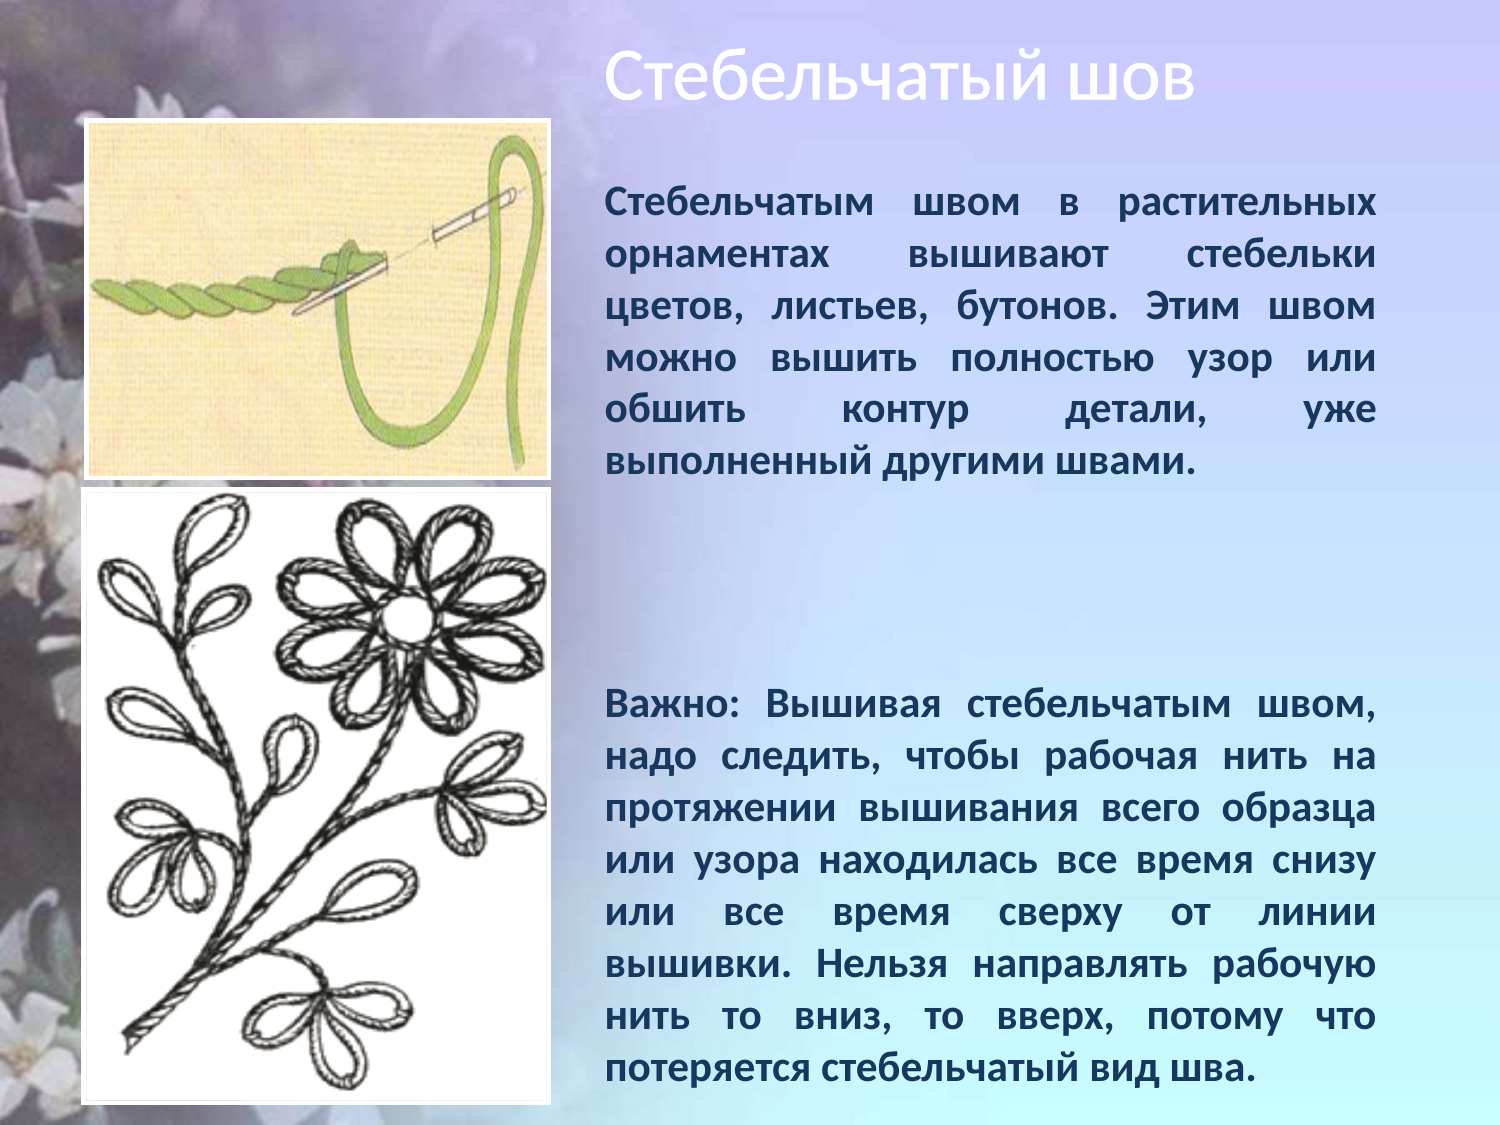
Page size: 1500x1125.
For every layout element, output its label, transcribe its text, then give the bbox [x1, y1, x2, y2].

picture [0, 0, 1500, 1125]
list Стебельчатым швом в растительных орнаментах вышивают стебельки цветов, листьев, бутонов. Этим швом можно вышить полностью узор или обшить контур детали, уже выполненный другими швами. Важно: Вышивая стебельчатым швом, надо следить, чтобы рабочая нить на протяжении вышивания всего образца или узора находилась все время снизу или все время сверху от линии вышивки. Нельзя направлять рабочую нить то вниз, то вверх, потому что потеряется стебельчатый вид шва. [589, 103, 1392, 1102]
text_box Стебельчатый шов [588, 16, 1212, 122]
